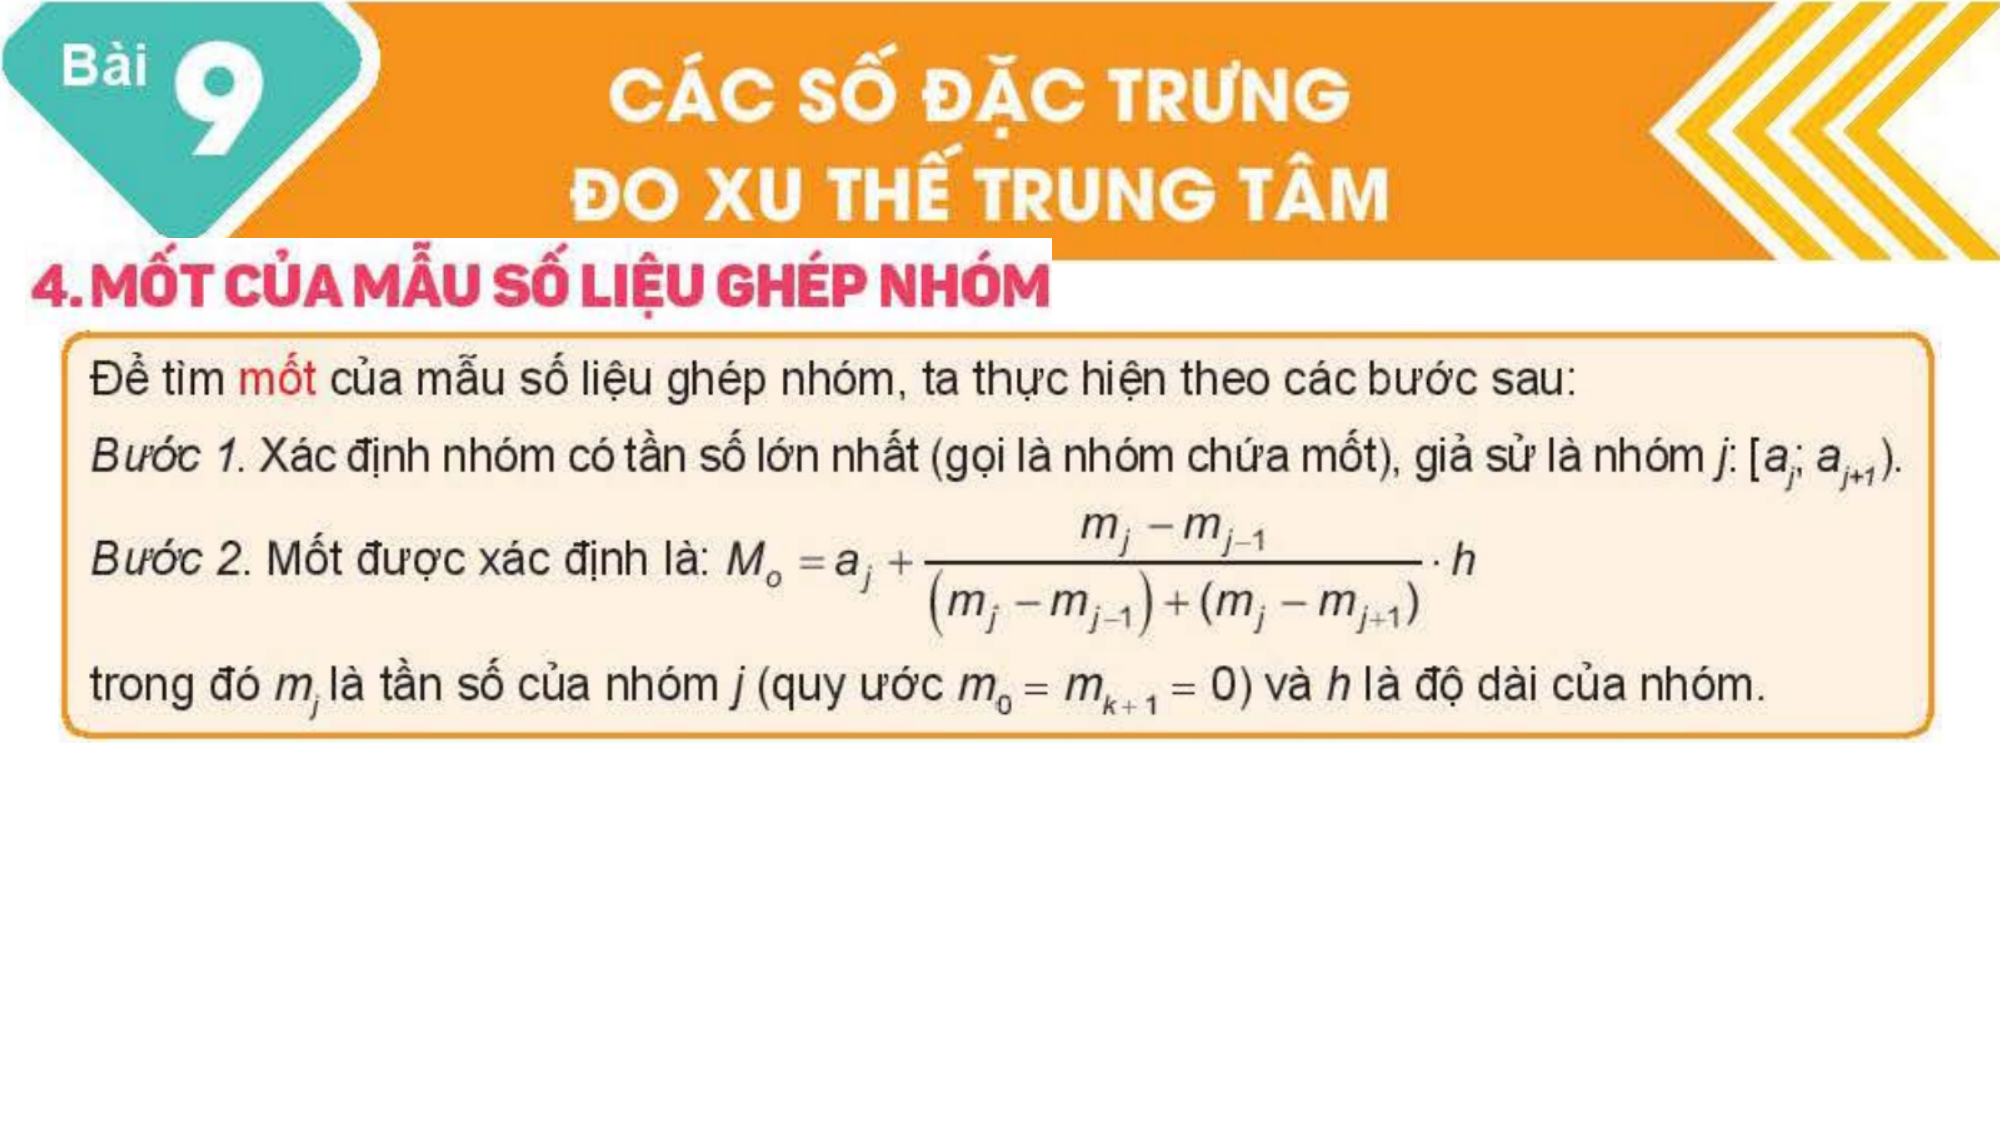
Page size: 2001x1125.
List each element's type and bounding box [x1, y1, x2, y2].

picture [0, 0, 2000, 743]
